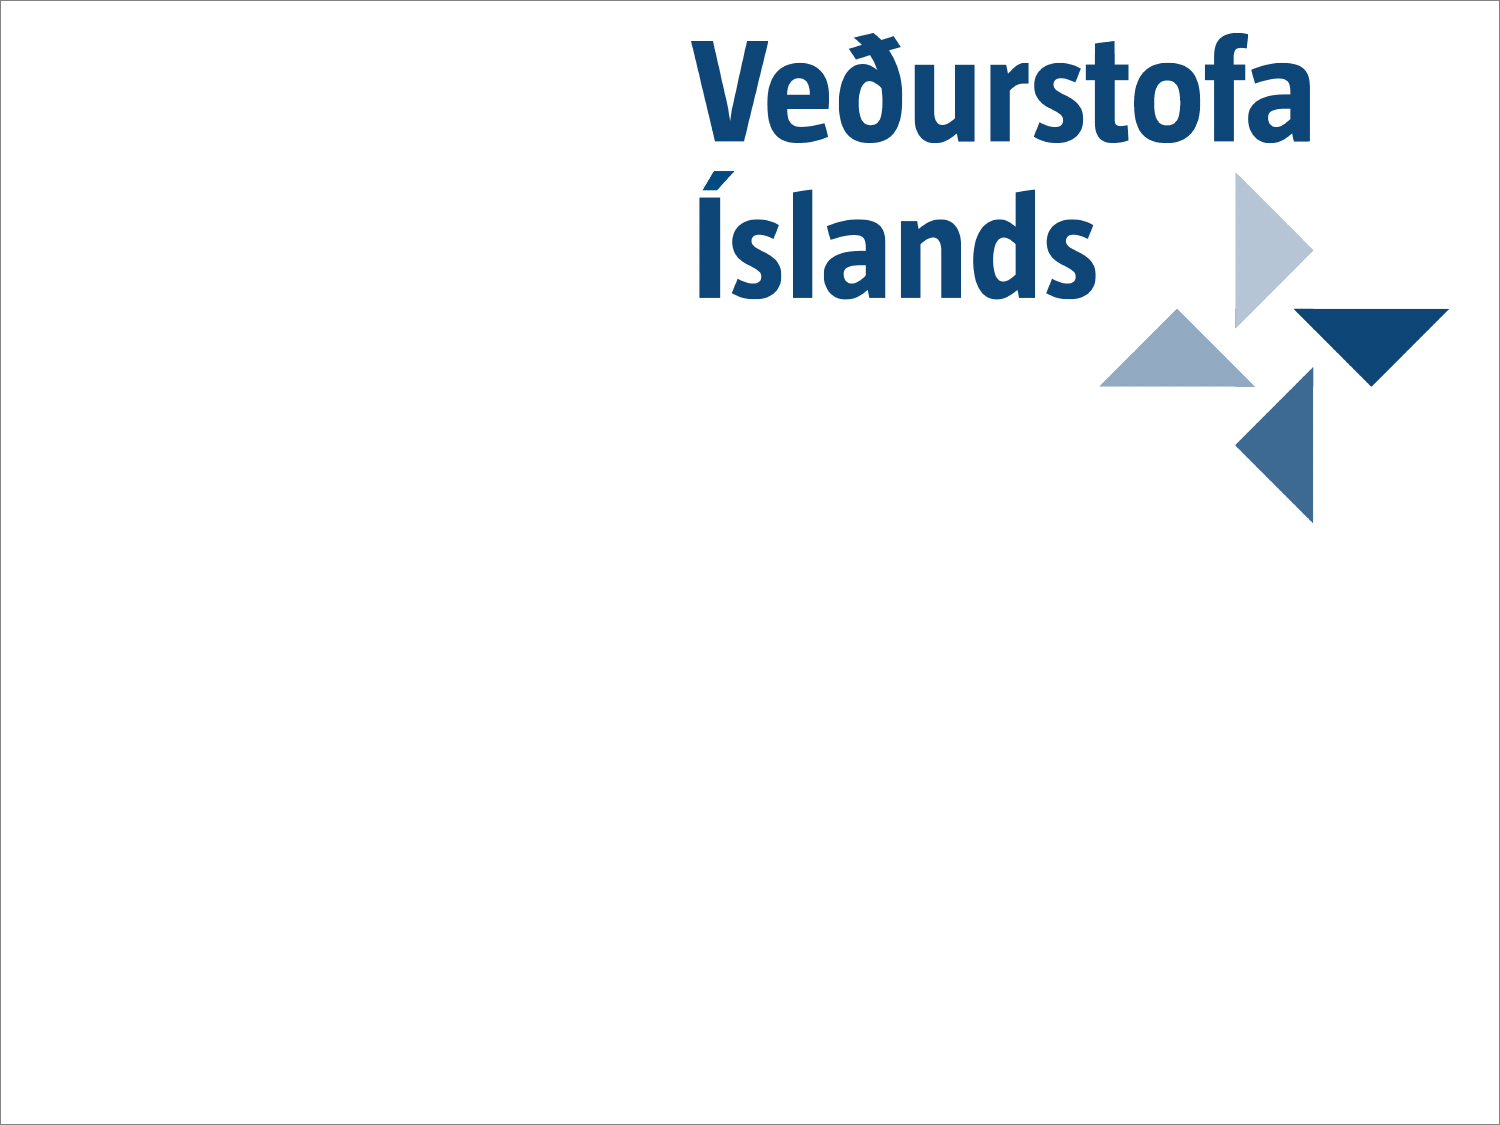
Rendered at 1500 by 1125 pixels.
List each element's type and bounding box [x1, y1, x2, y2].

picture [612, 0, 1500, 588]
